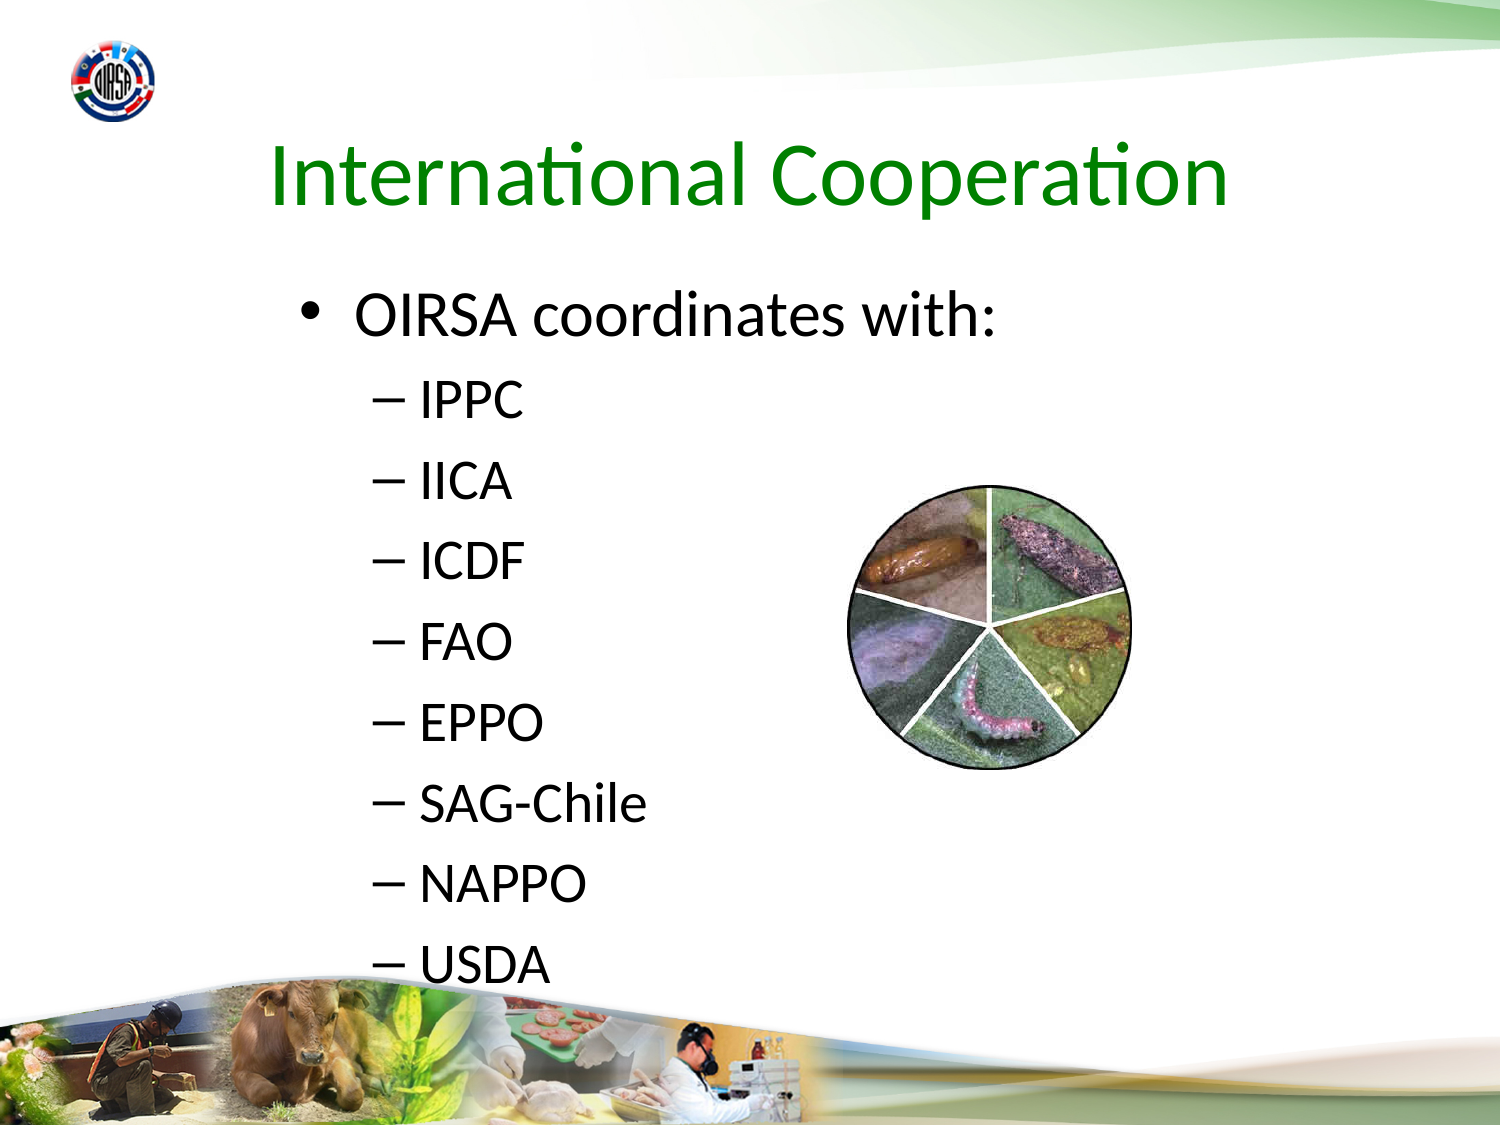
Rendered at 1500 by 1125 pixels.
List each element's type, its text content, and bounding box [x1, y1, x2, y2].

picture [0, 0, 1500, 1125]
title International Cooperation [75, 75, 1425, 263]
list OIRSA coordinates with: IPPC IICA ICDF FAO EPPO SAG-Chile NAPPO USDA [283, 262, 1322, 1005]
